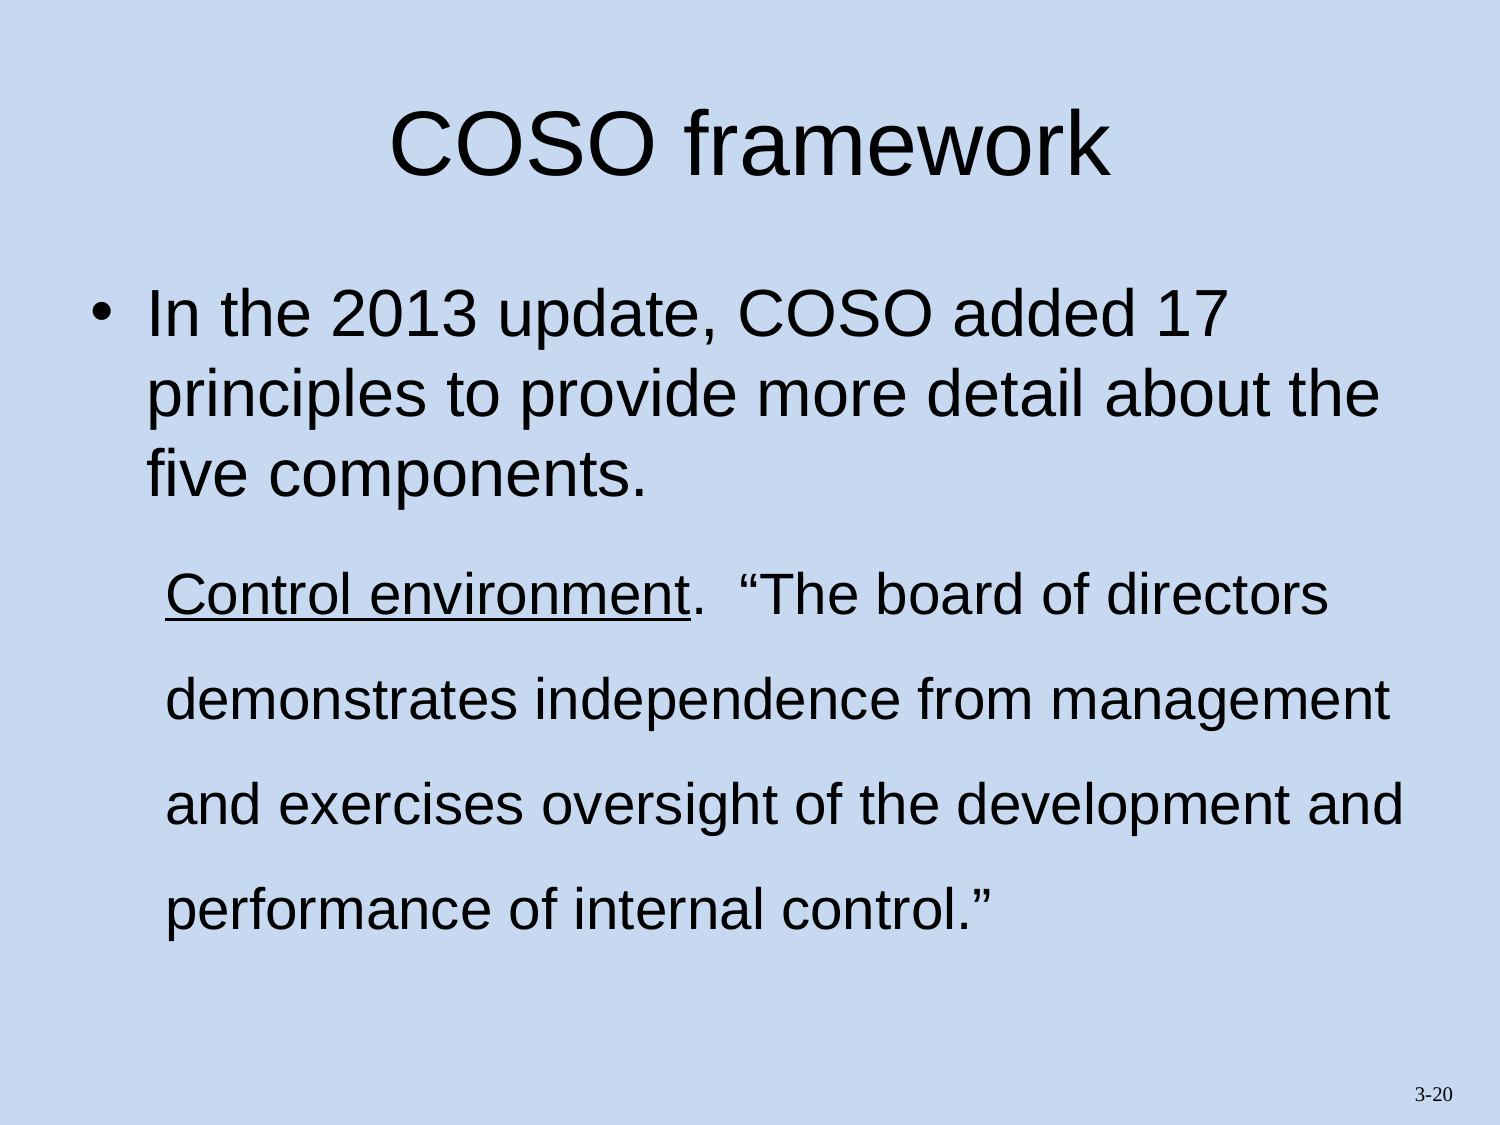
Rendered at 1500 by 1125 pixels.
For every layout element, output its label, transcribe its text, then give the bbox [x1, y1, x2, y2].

list In the 2013 update, COSO added 17 principles to provide more detail about the five components. Control environment. “The board of directors demonstrates independence from management and exercises oversight of the development and performance of internal control.” [75, 262, 1425, 1005]
title COSO framework [75, 45, 1425, 233]
